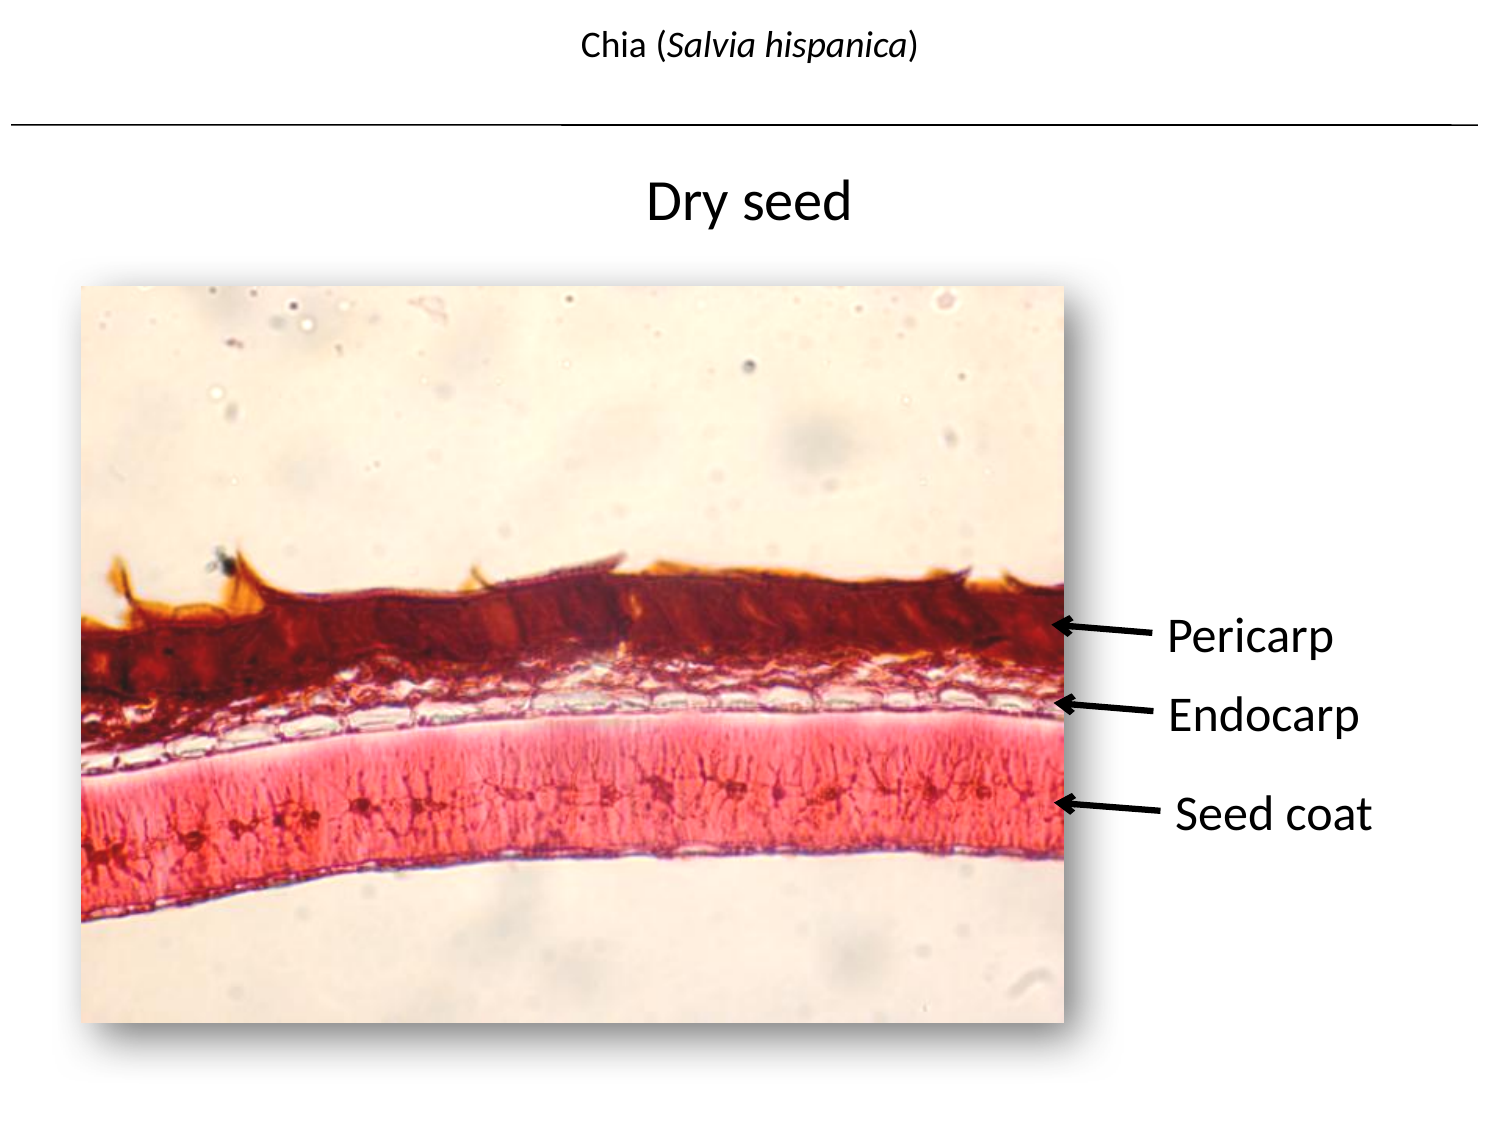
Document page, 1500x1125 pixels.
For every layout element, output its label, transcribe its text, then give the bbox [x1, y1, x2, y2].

picture [81, 286, 1064, 1023]
text_box Pericarp [1152, 595, 1350, 671]
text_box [1051, 624, 1139, 634]
text_box Endocarp [1153, 673, 1375, 749]
text_box Dry seed [0, 155, 1500, 240]
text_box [1053, 702, 1141, 712]
text_box Seed coat [1160, 773, 1388, 849]
text_box Chia (Salvia hispanica) [0, 12, 1500, 73]
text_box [1053, 802, 1141, 812]
